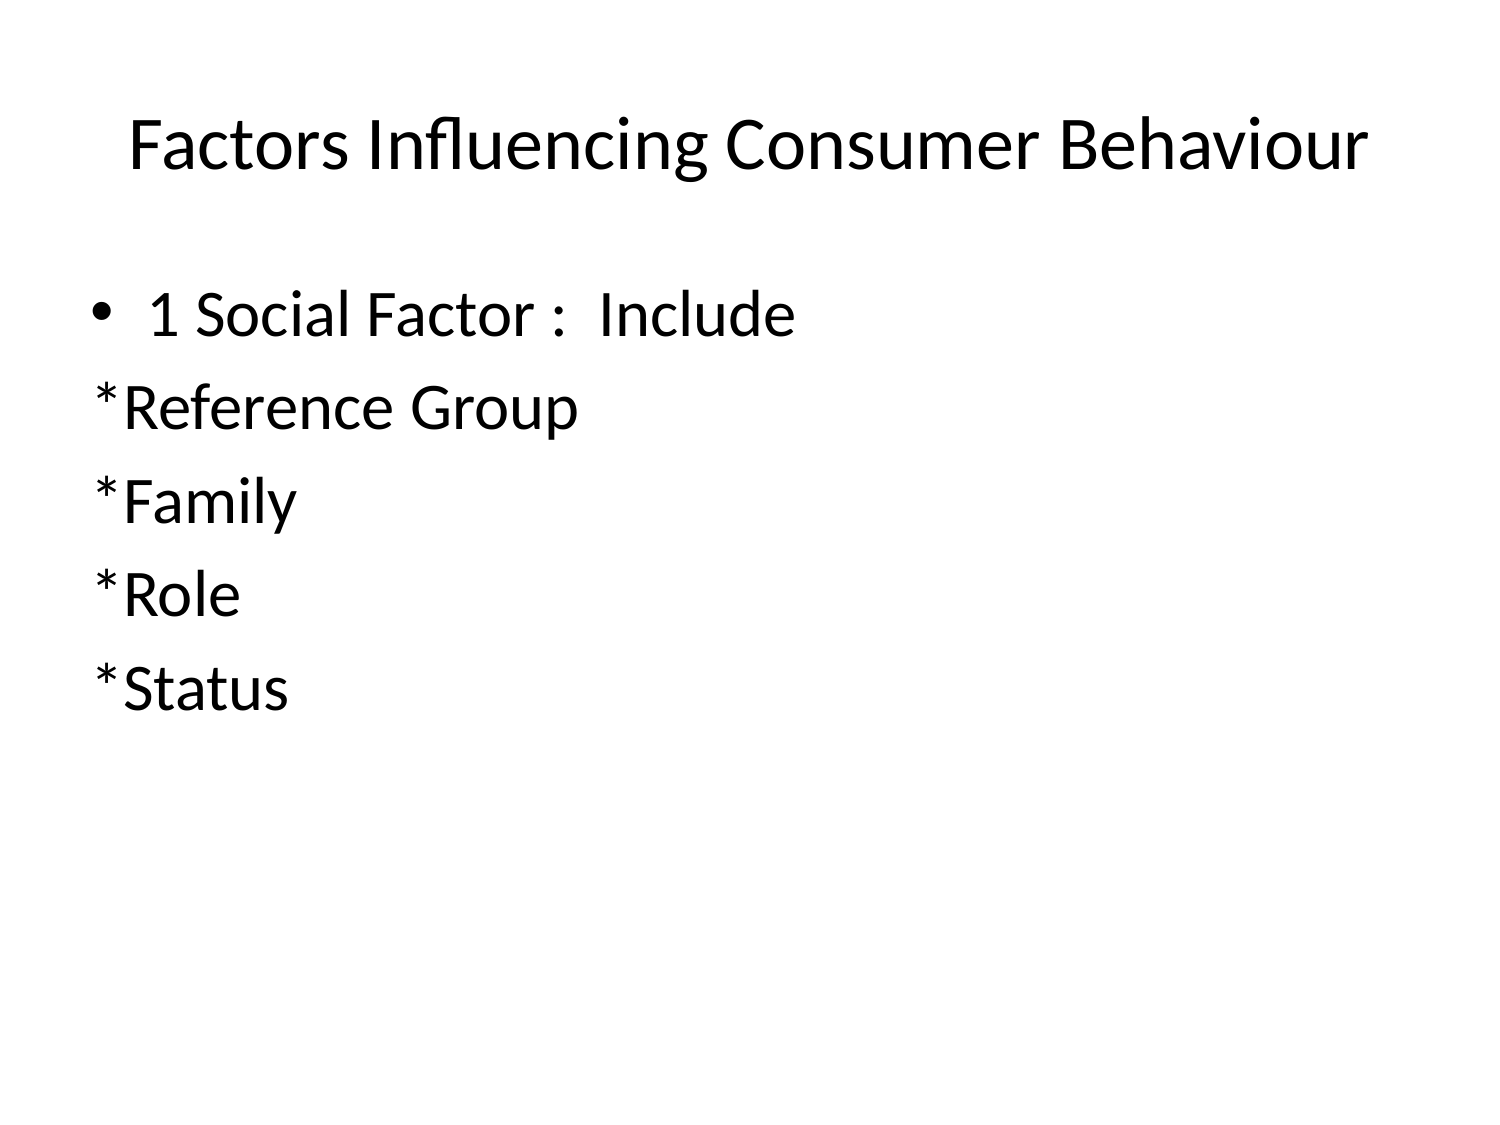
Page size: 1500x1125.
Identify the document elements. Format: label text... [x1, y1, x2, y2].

list 1 Social Factor : Include *Reference Group *Family *Role *Status [75, 262, 1425, 1005]
title Factors Influencing Consumer Behaviour [75, 45, 1425, 233]
